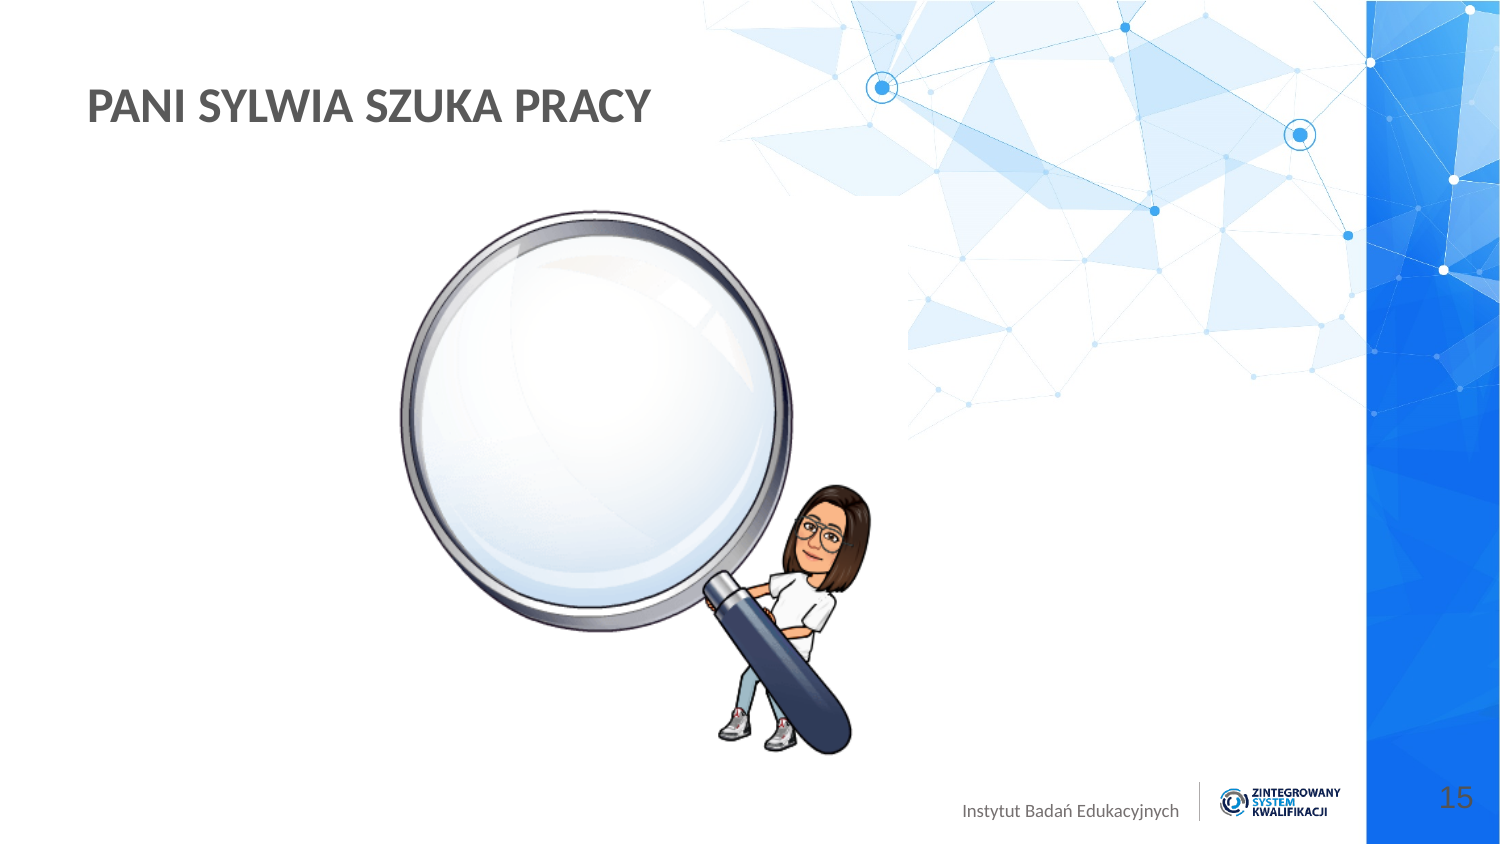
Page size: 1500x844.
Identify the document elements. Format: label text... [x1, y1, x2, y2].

title PANI SYLWIA SZUKA PRACY [87, 79, 1224, 224]
picture [384, 0, 1500, 844]
text_box 15 [1395, 763, 1486, 828]
